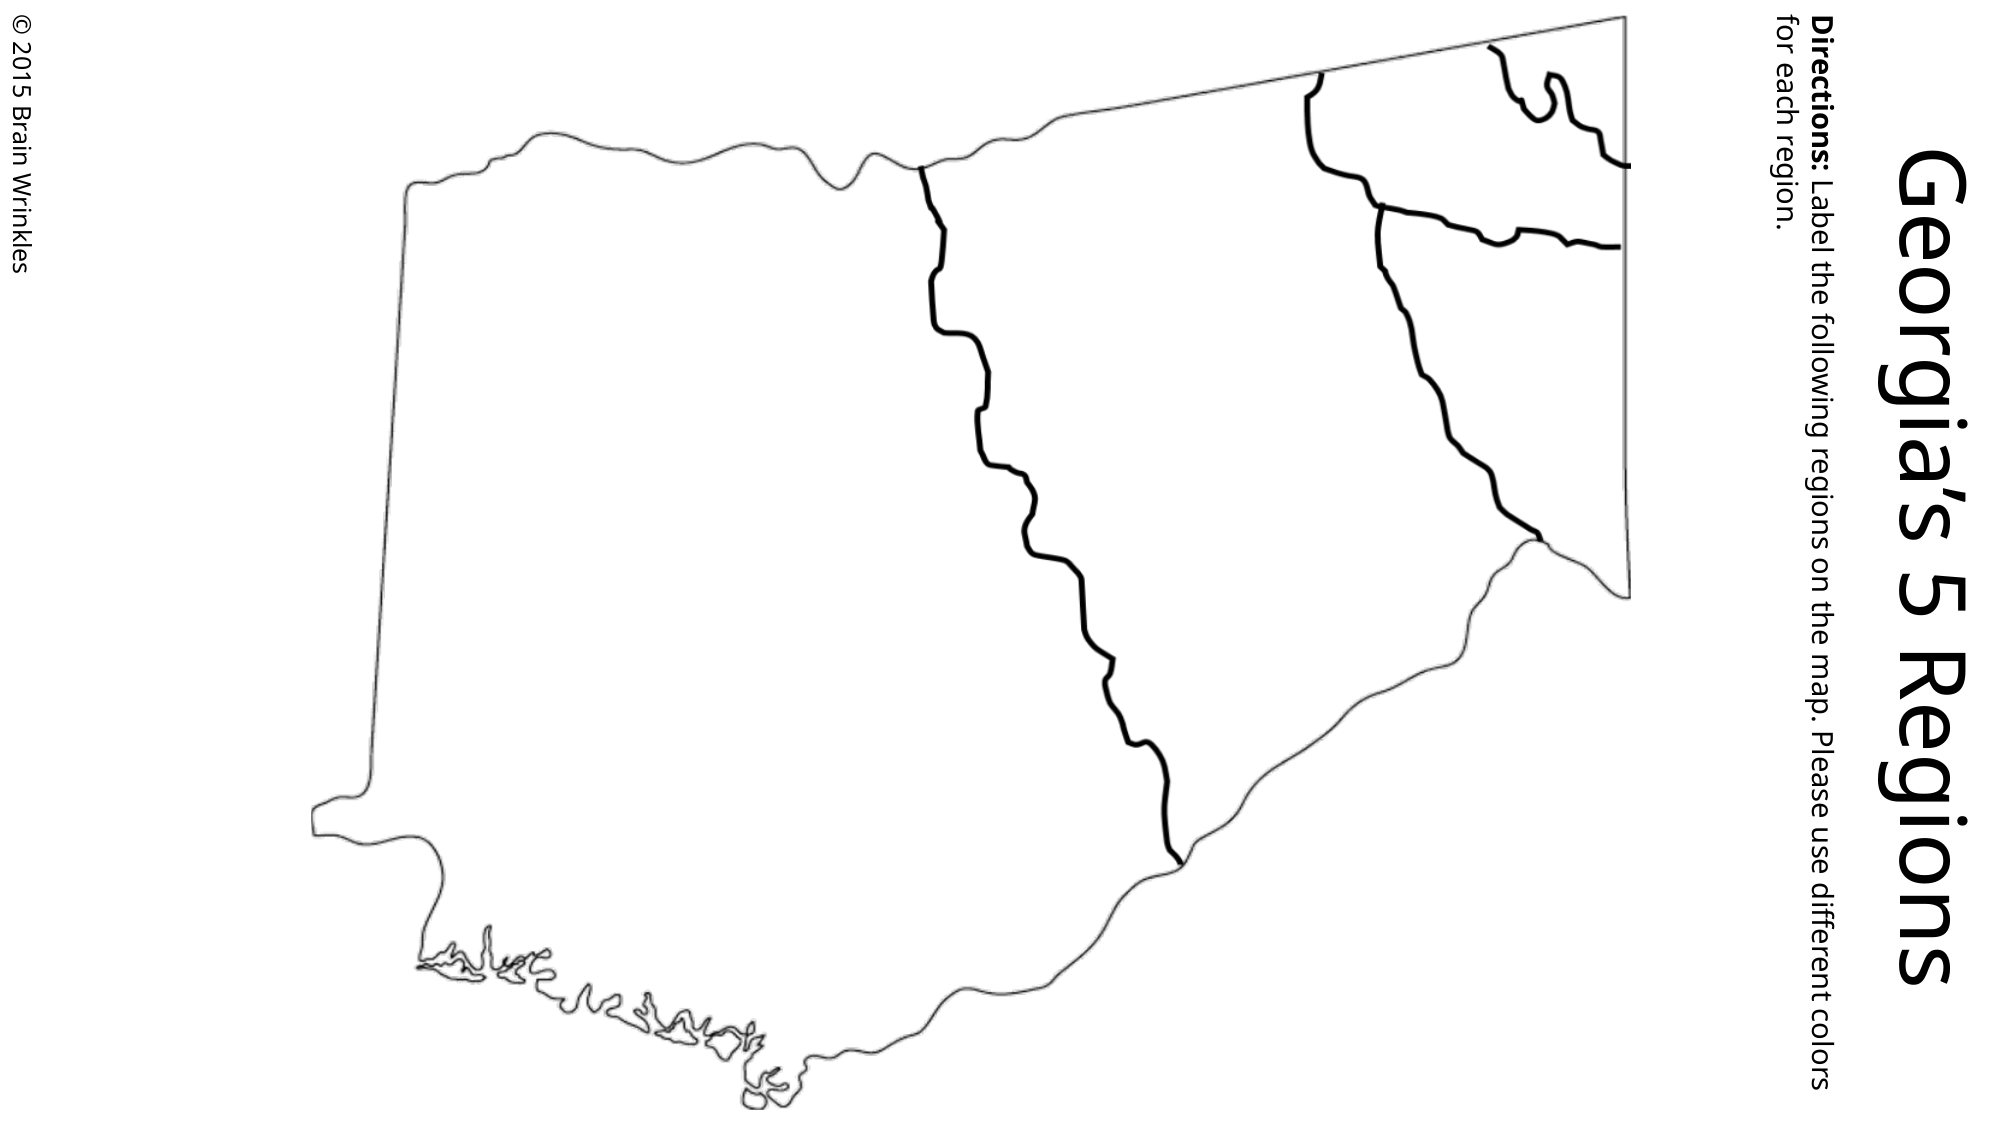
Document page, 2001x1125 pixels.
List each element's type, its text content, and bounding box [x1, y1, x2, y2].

picture [312, 0, 1631, 1125]
text_box Georgia’s 5 Regions [1875, 130, 2000, 1005]
text_box © 2015 Brain Wrinkles [0, 0, 46, 436]
text_box Directions: Label the following regions on the map. Please use different colors for each region. [1763, 0, 1849, 1125]
